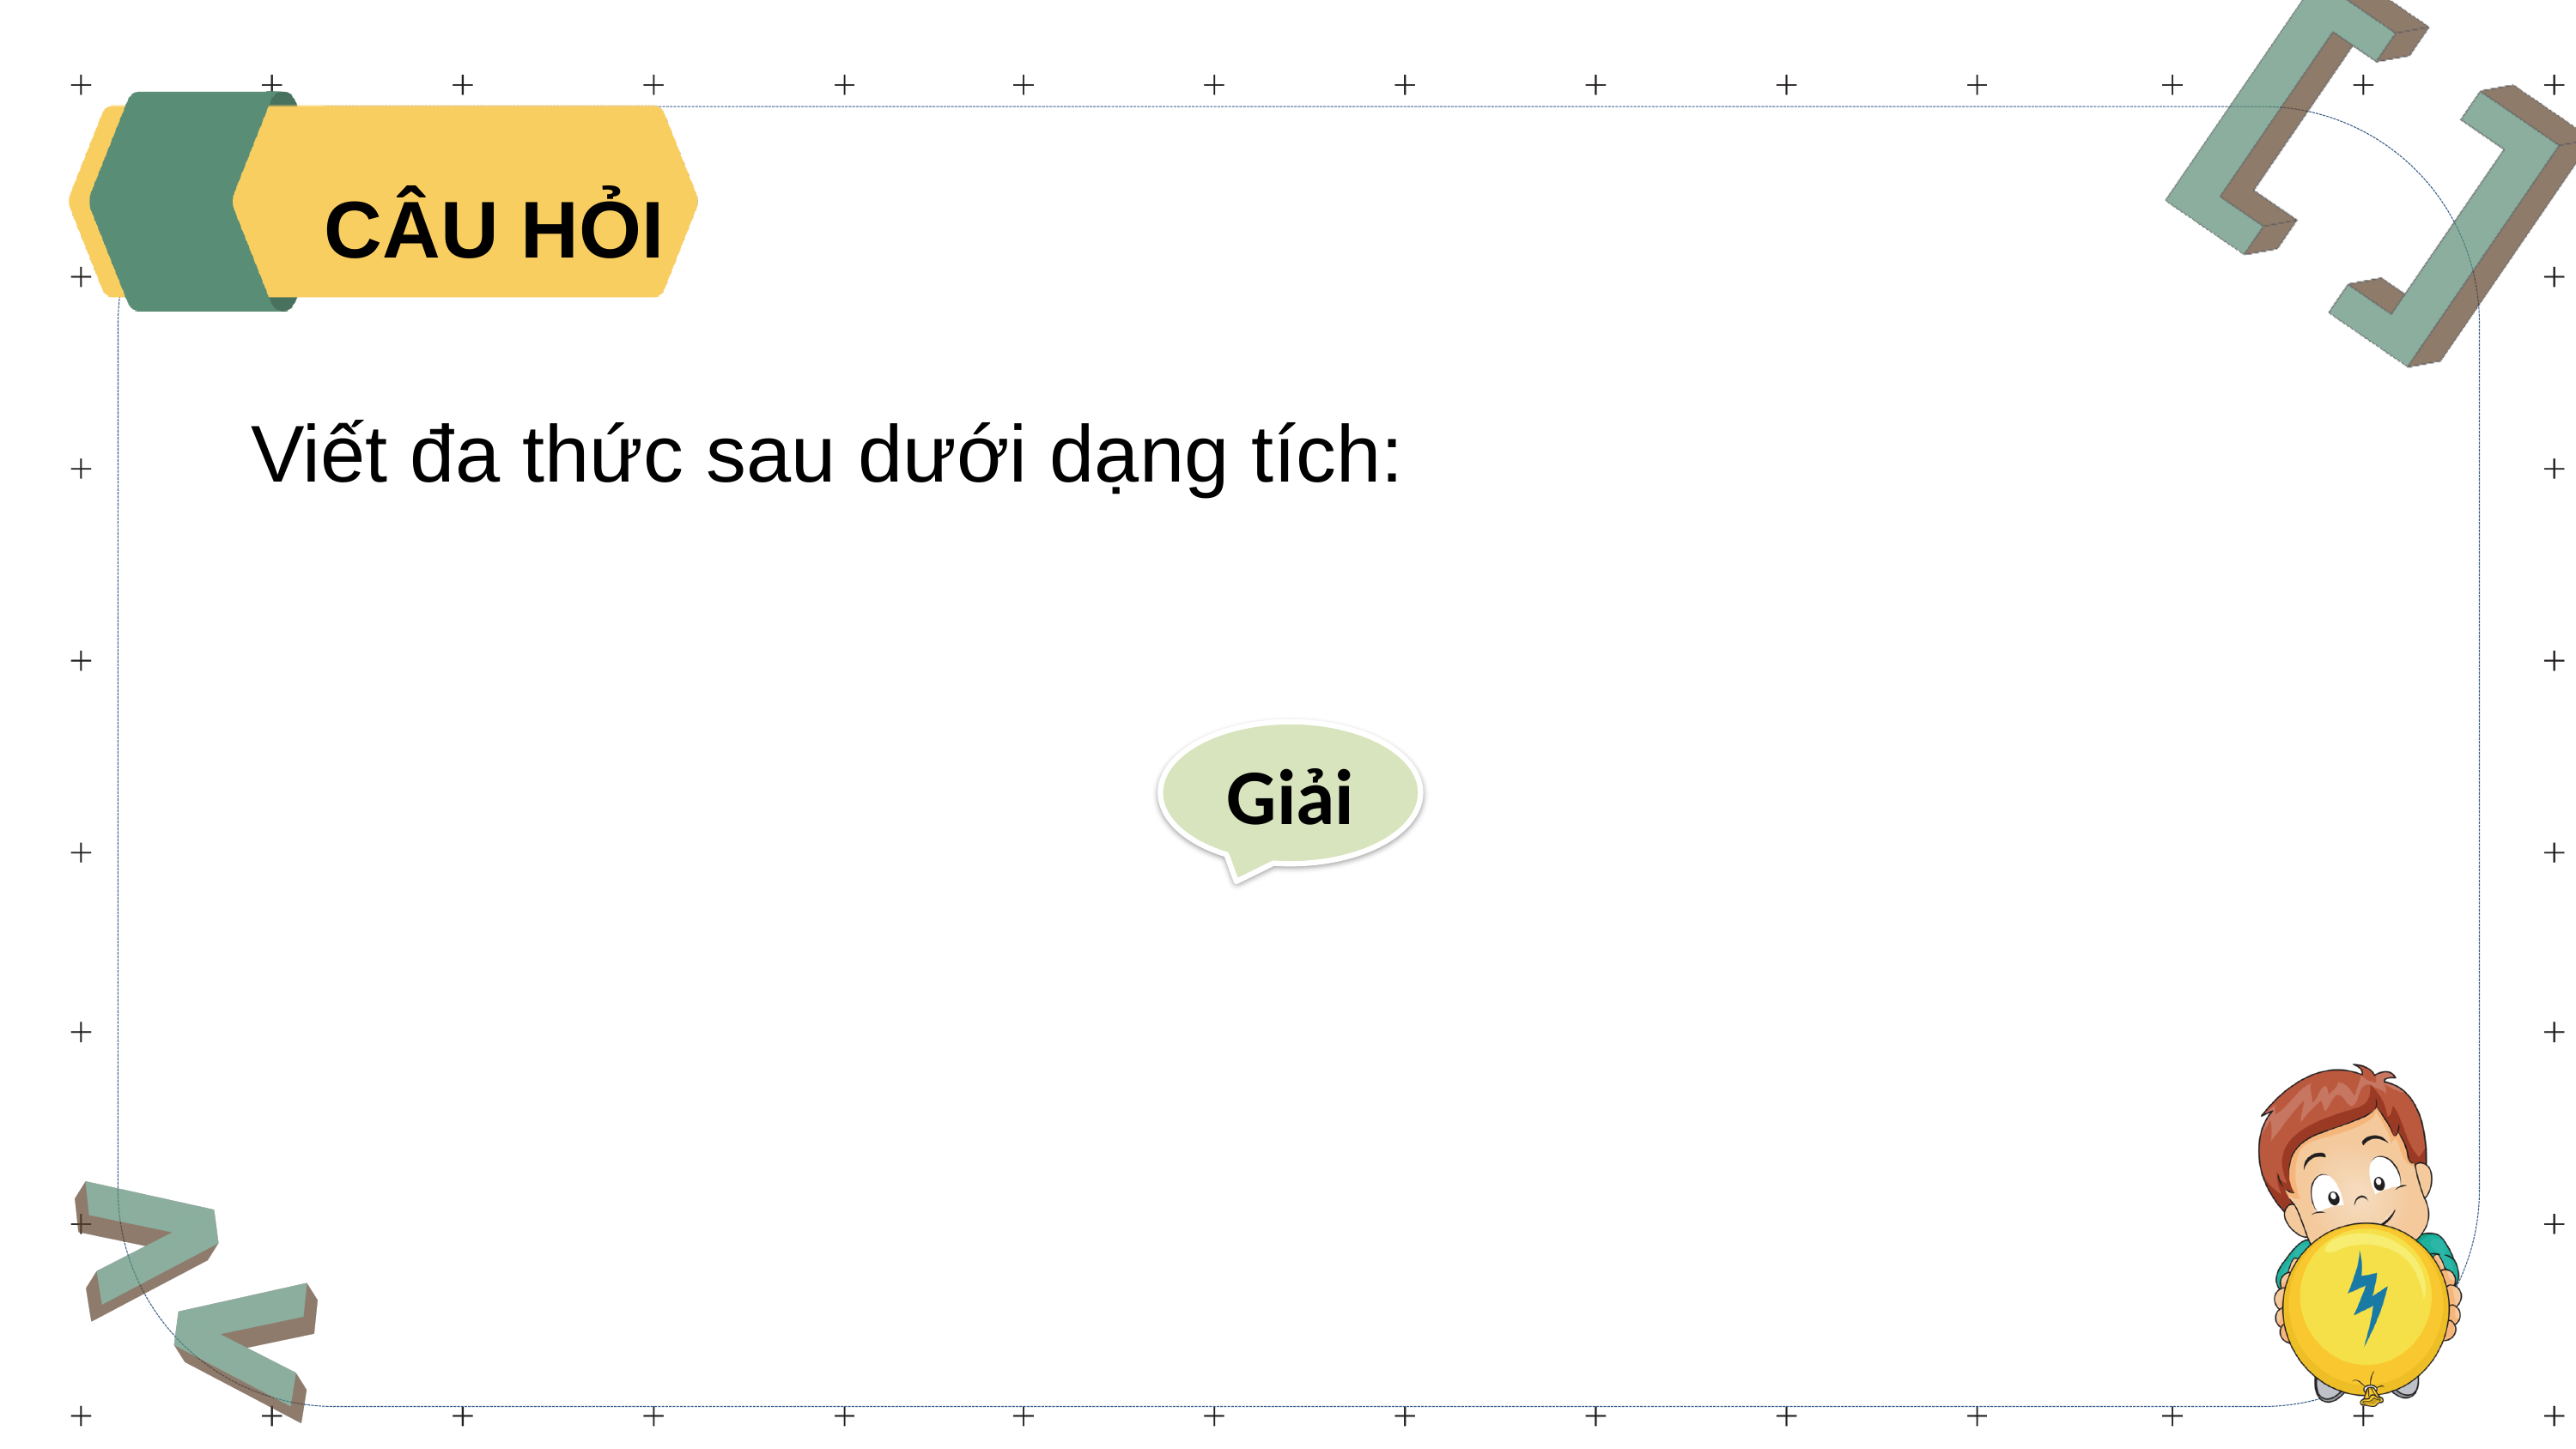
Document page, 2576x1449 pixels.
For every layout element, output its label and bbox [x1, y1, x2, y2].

picture [2254, 1052, 2464, 1407]
text_box [67, 90, 709, 312]
text_box [0, 0, 2576, 1449]
picture [2218, 22, 2539, 317]
picture [75, 1181, 319, 1423]
